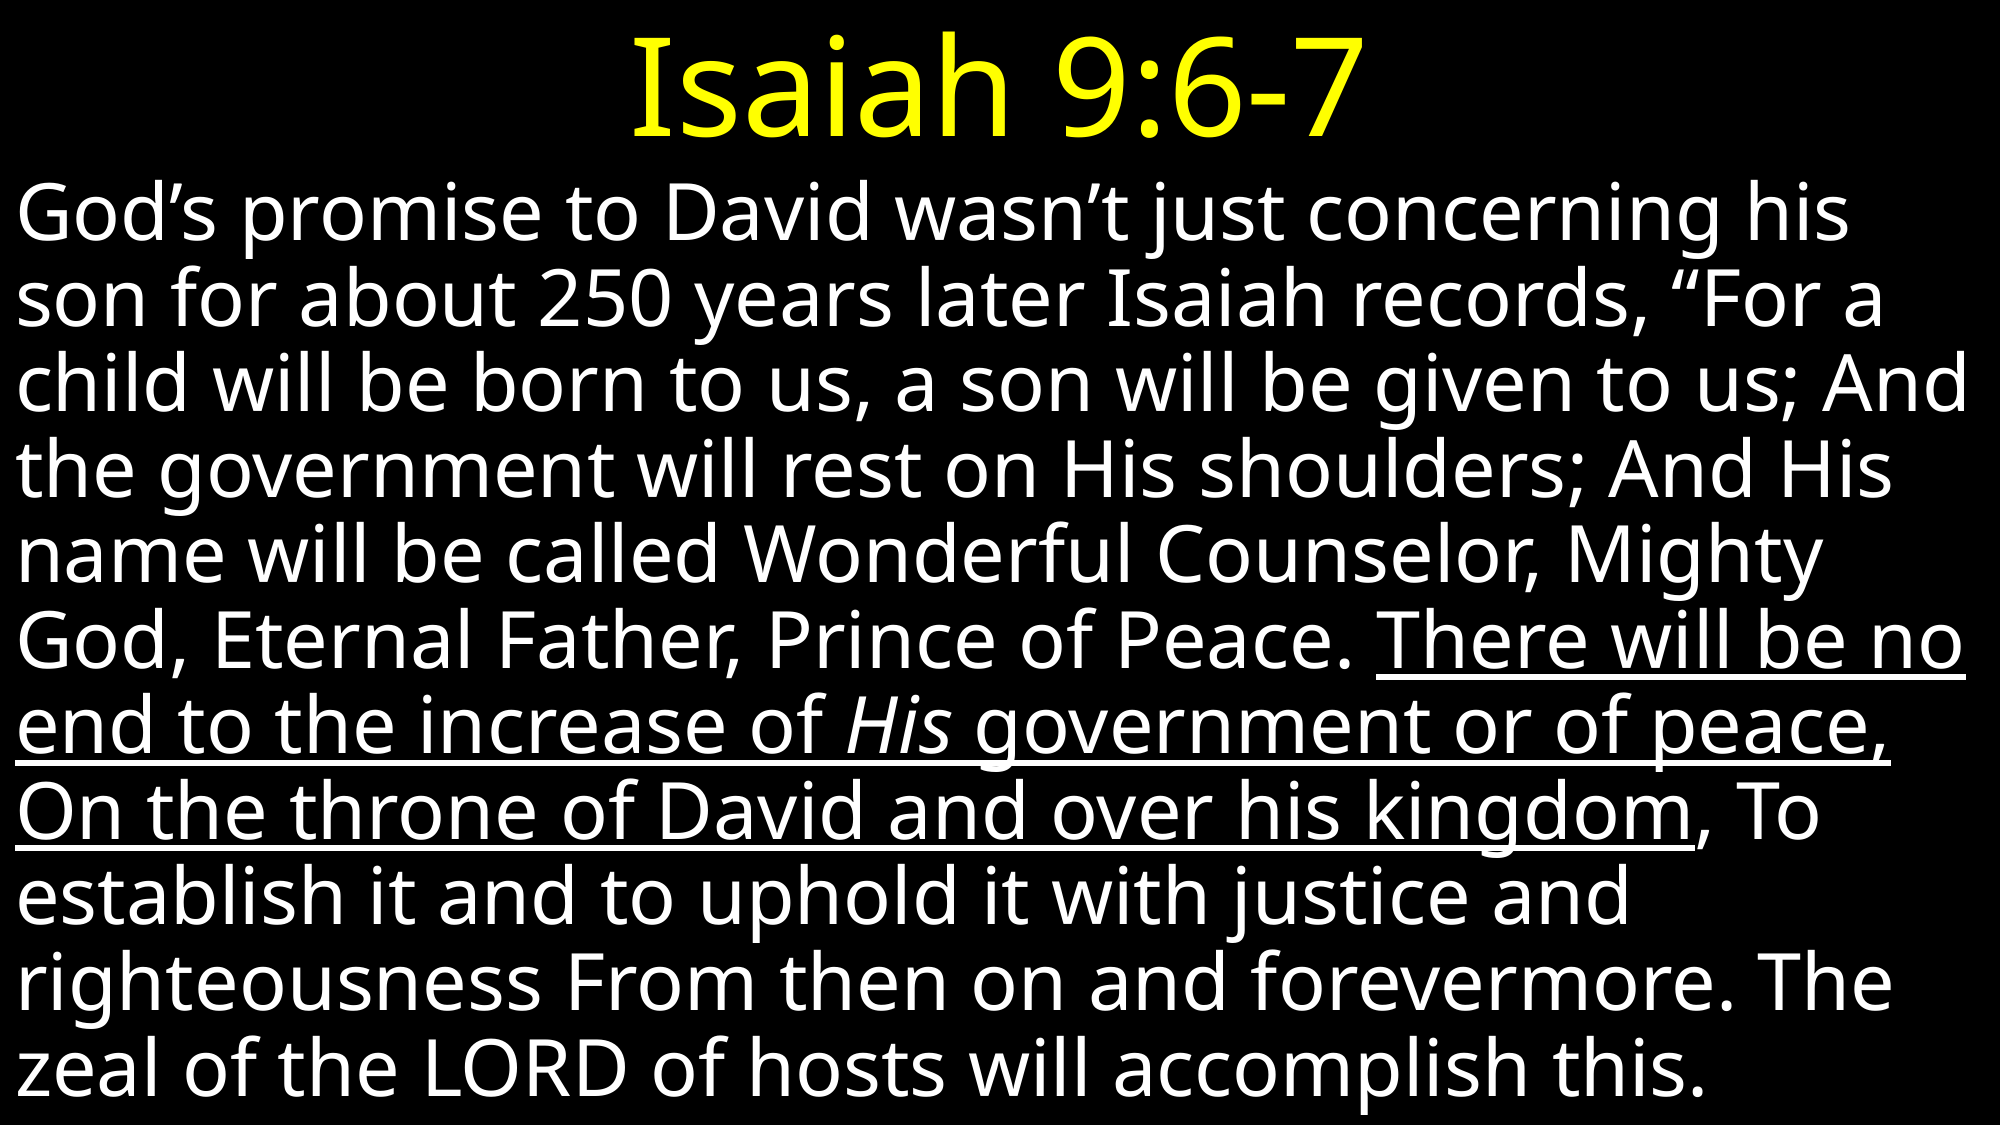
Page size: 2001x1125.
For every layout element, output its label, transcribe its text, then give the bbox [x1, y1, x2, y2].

list God’s promise to David wasn’t just concerning his son for about 250 years later Isaiah records, “For a child will be born to us, a son will be given to us; And the government will rest on His shoulders; And His name will be called Wonderful Counselor, Mighty God, Eternal Father, Prince of Peace. There will be no end to the increase of His government or of peace, On the throne of David and over his kingdom, To establish it and to uphold it with justice and righteousness From then on and forevermore. The zeal of the Lord of hosts will accomplish this. [0, 164, 2000, 1125]
title Isaiah 9:6-7 [0, 0, 2000, 164]
